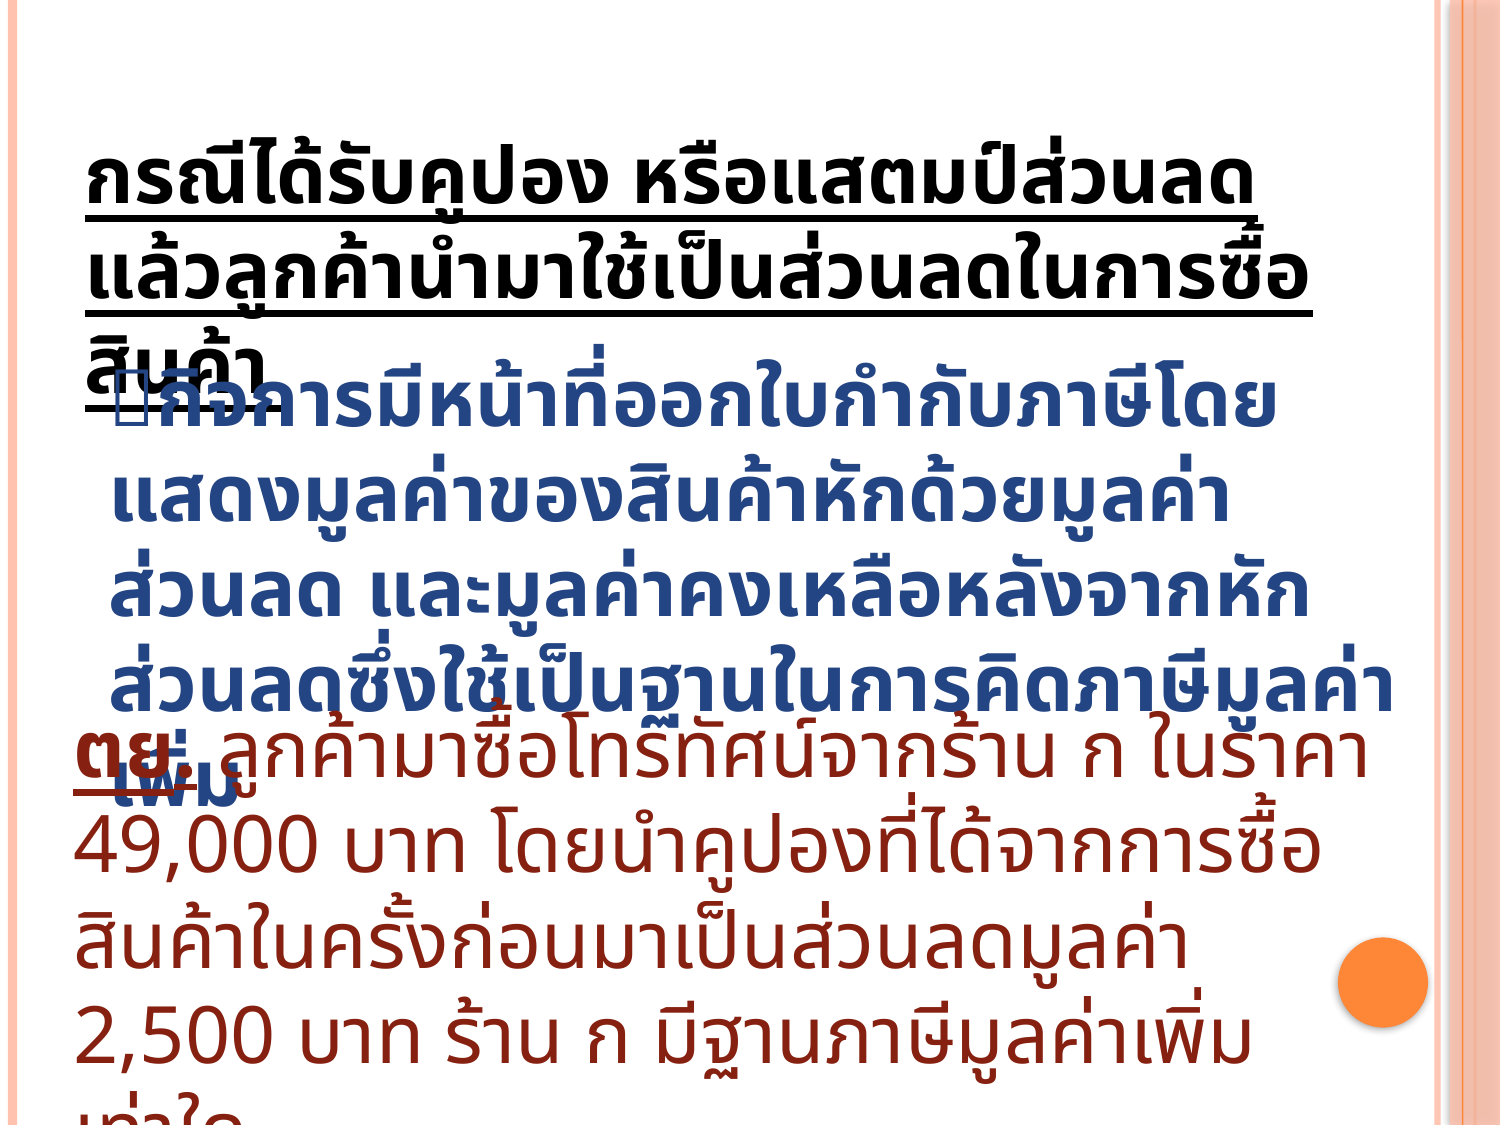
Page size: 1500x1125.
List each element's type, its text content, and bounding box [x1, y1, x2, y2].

text_box กรณีได้รับคูปอง หรือแสตมป์ส่วนลดแล้วลูกค้านำมาใช้เป็นส่วนลดในการซื้อสินค้า [70, 117, 1401, 417]
text_box กิจการมีหน้าที่ออกใบกำกับภาษีโดยแสดงมูลค่าของสินค้าหักด้วยมูลค่าส่วนลด และมูลค่าคงเหลือหลังจากหักส่วนลดซึ่งใช้เป็นฐานในการคิดภาษีมูลค่าเพิ่ม [93, 339, 1425, 830]
text_box ตย. ลูกค้ามาซื้อโทรทัศน์จากร้าน ก ในราคา 49,000 บาท โดยนำคูปองที่ได้จากการซื้อสินค้าในครั้งก่อนมาเป็นส่วนลดมูลค่า 2,500 บาท ร้าน ก มีฐานภาษีมูลค่าเพิ่มเท่าใด [58, 691, 1389, 1125]
